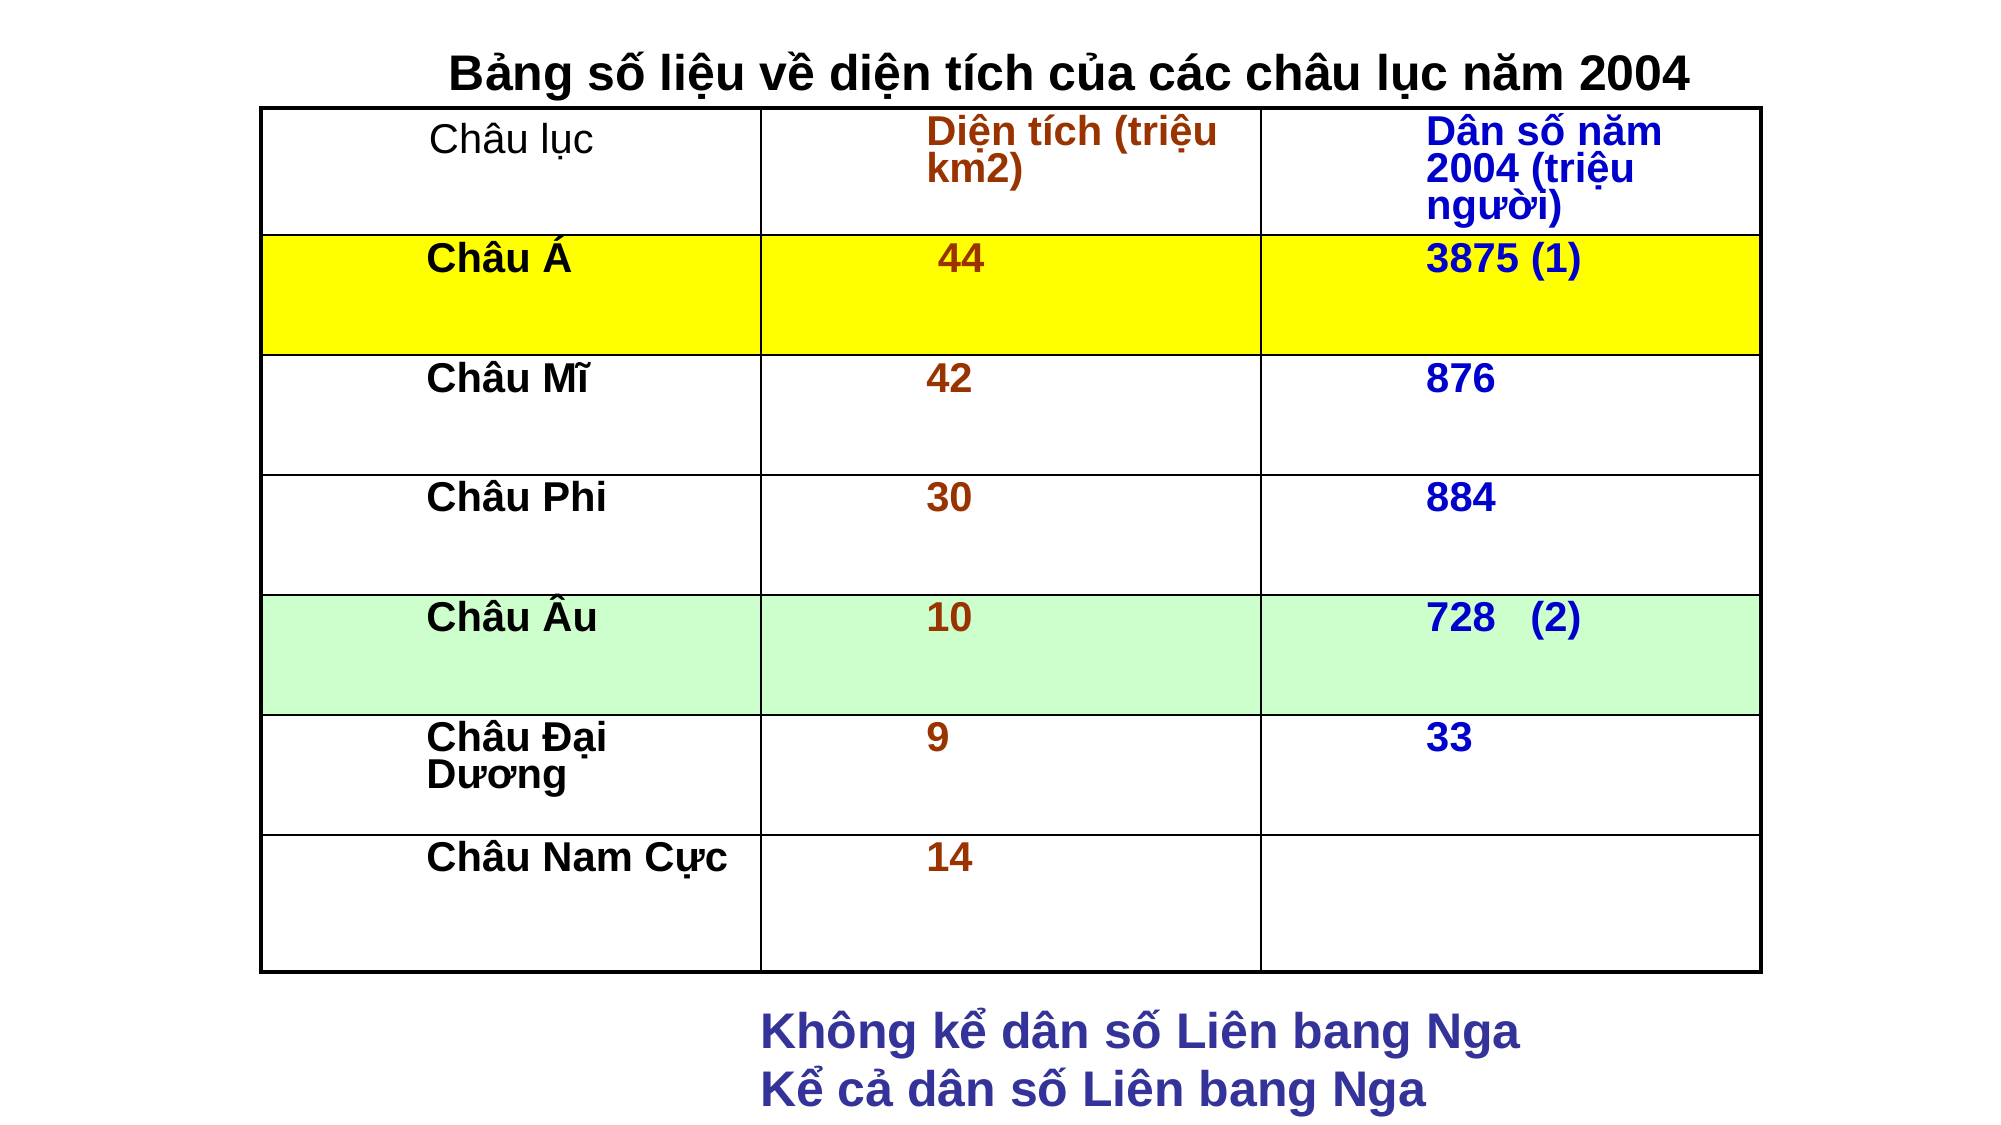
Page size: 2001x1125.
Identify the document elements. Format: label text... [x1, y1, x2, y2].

table_cell 44 [762, 236, 1260, 354]
table_header Châu lục [263, 110, 760, 234]
text_box Không kể dân số Liên bang Nga Kể cả dân số Liên bang Nga [745, 1002, 1696, 1124]
table_cell 884 [1262, 476, 1759, 594]
table_cell Châu Á [263, 236, 760, 354]
table_cell 728 (2) [1262, 596, 1759, 714]
table_cell 42 [762, 356, 1260, 474]
table_header Dân số năm 2004 (triệu người) [1262, 110, 1759, 234]
table_cell 30 [762, 476, 1260, 594]
text_box Bảng số liệu về diện tích của các châu lục năm 2004 [434, 32, 1741, 108]
table_cell [1262, 836, 1759, 970]
table_cell Châu Âu [263, 596, 760, 714]
table_cell 10 [762, 596, 1260, 714]
table_cell Châu Nam Cực [263, 836, 760, 970]
table_cell 33 [1262, 716, 1759, 834]
table_cell 876 [1262, 356, 1759, 474]
table_cell 9 [762, 716, 1260, 834]
table_cell 14 [762, 836, 1260, 970]
table_header Diện tích (triệu km2) [762, 110, 1260, 234]
table_cell 3875 (1) [1262, 236, 1759, 354]
table_cell Châu Phi [263, 476, 760, 594]
table_cell Châu Đại Dương [263, 716, 760, 834]
table_cell Châu Mĩ [263, 356, 760, 474]
